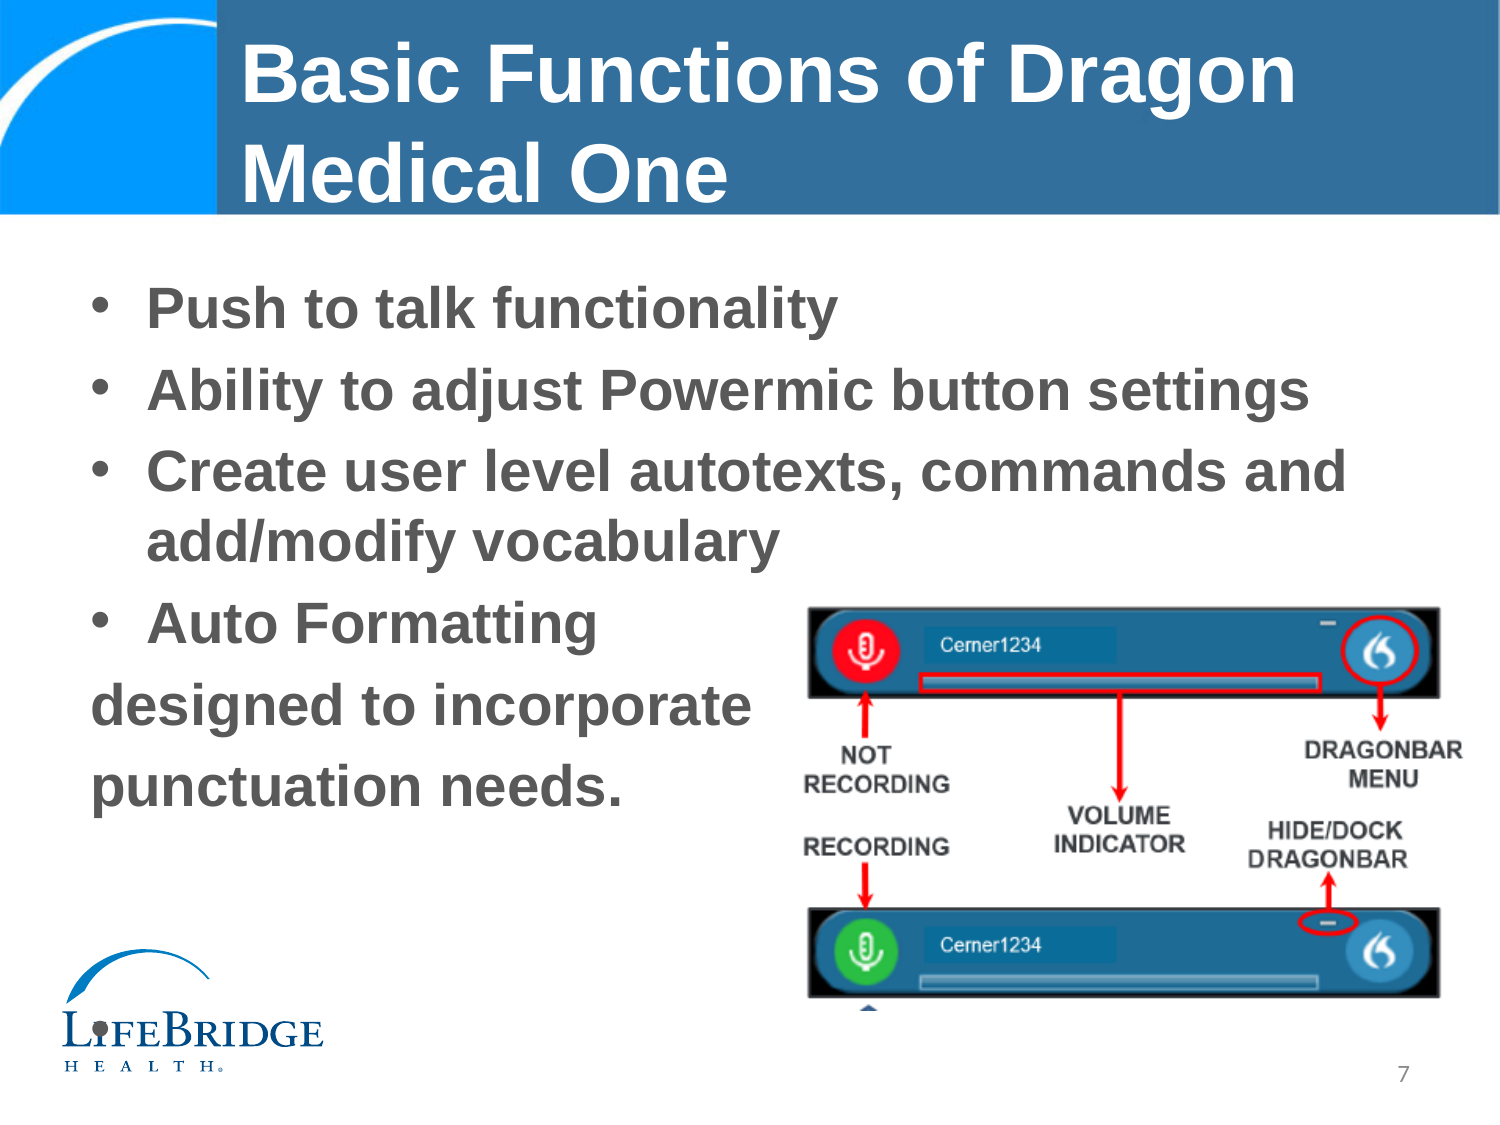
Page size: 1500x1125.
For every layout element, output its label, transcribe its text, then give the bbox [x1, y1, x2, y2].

slide_number 7 [1074, 1042, 1425, 1103]
picture [0, 0, 1500, 1125]
list Push to talk functionality Ability to adjust Powermic button settings Create user level autotexts, commands and add/modify vocabulary Auto Formatting designed to incorporate punctuation needs. [75, 262, 1425, 1005]
title Basic Functions of Dragon Medical One [225, 24, 1500, 213]
